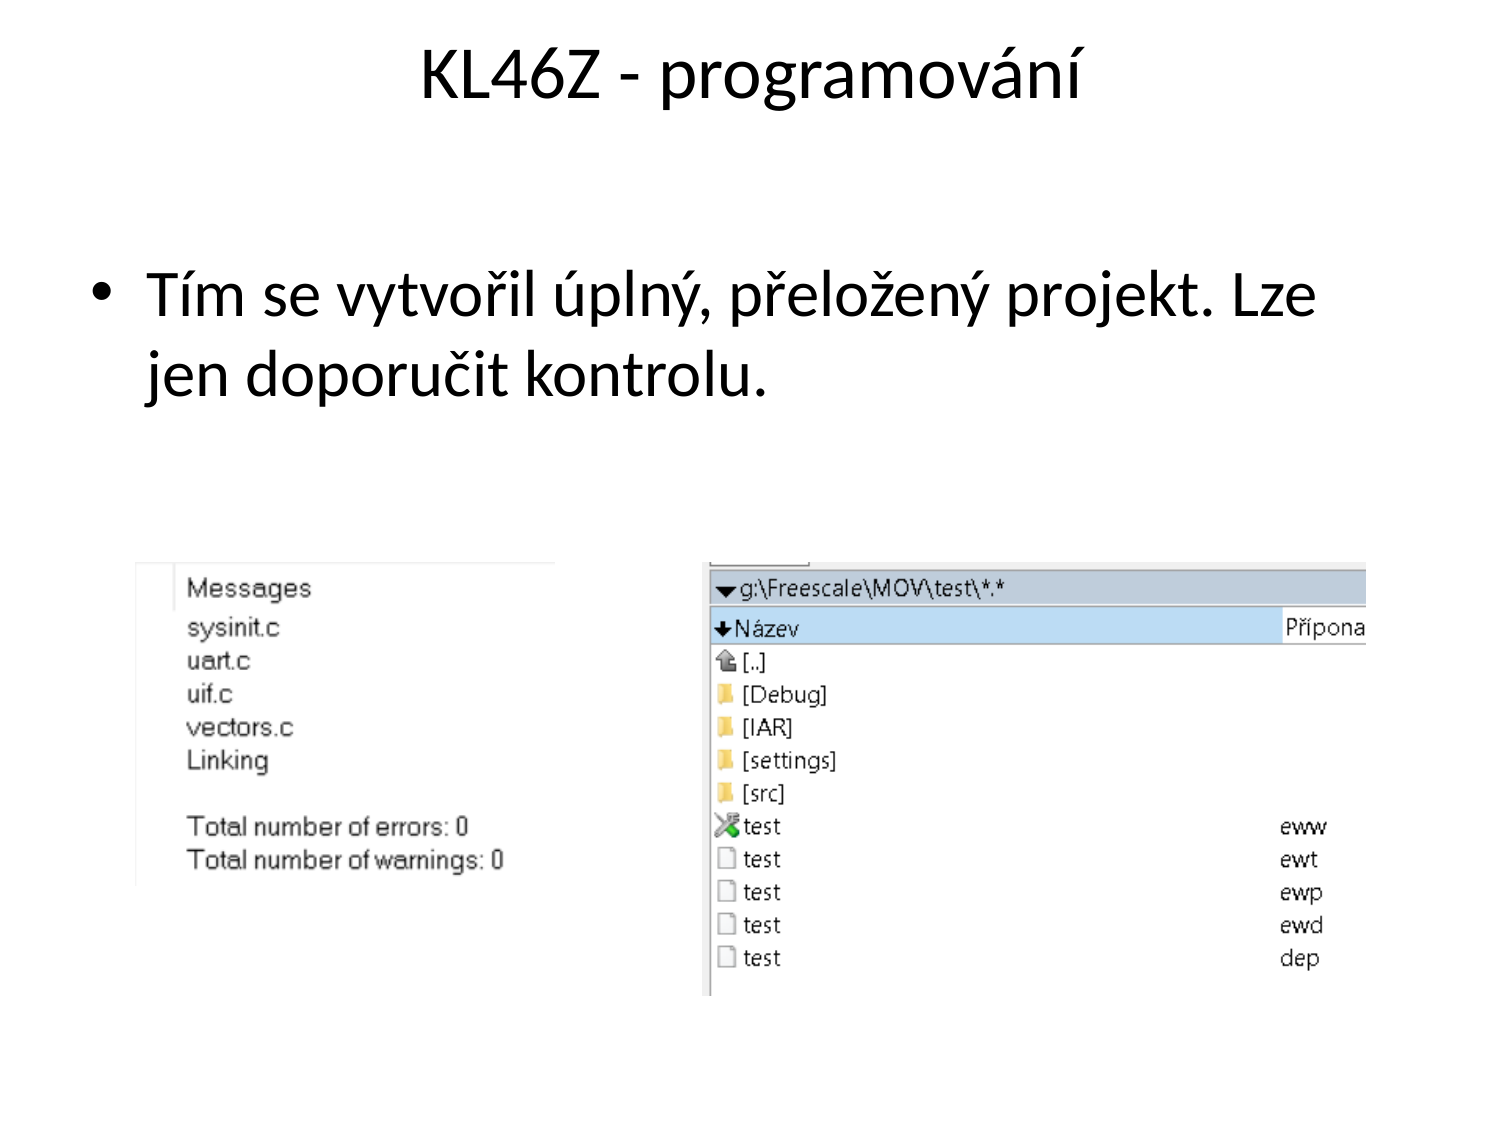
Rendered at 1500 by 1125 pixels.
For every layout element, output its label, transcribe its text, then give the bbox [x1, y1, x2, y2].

list Tím se vytvořil úplný, přeložený projekt. Lze jen doporučit kontrolu. [75, 149, 1425, 1083]
picture [702, 562, 1366, 996]
title KL46Z - programování [76, 0, 1427, 138]
picture [135, 562, 555, 887]
